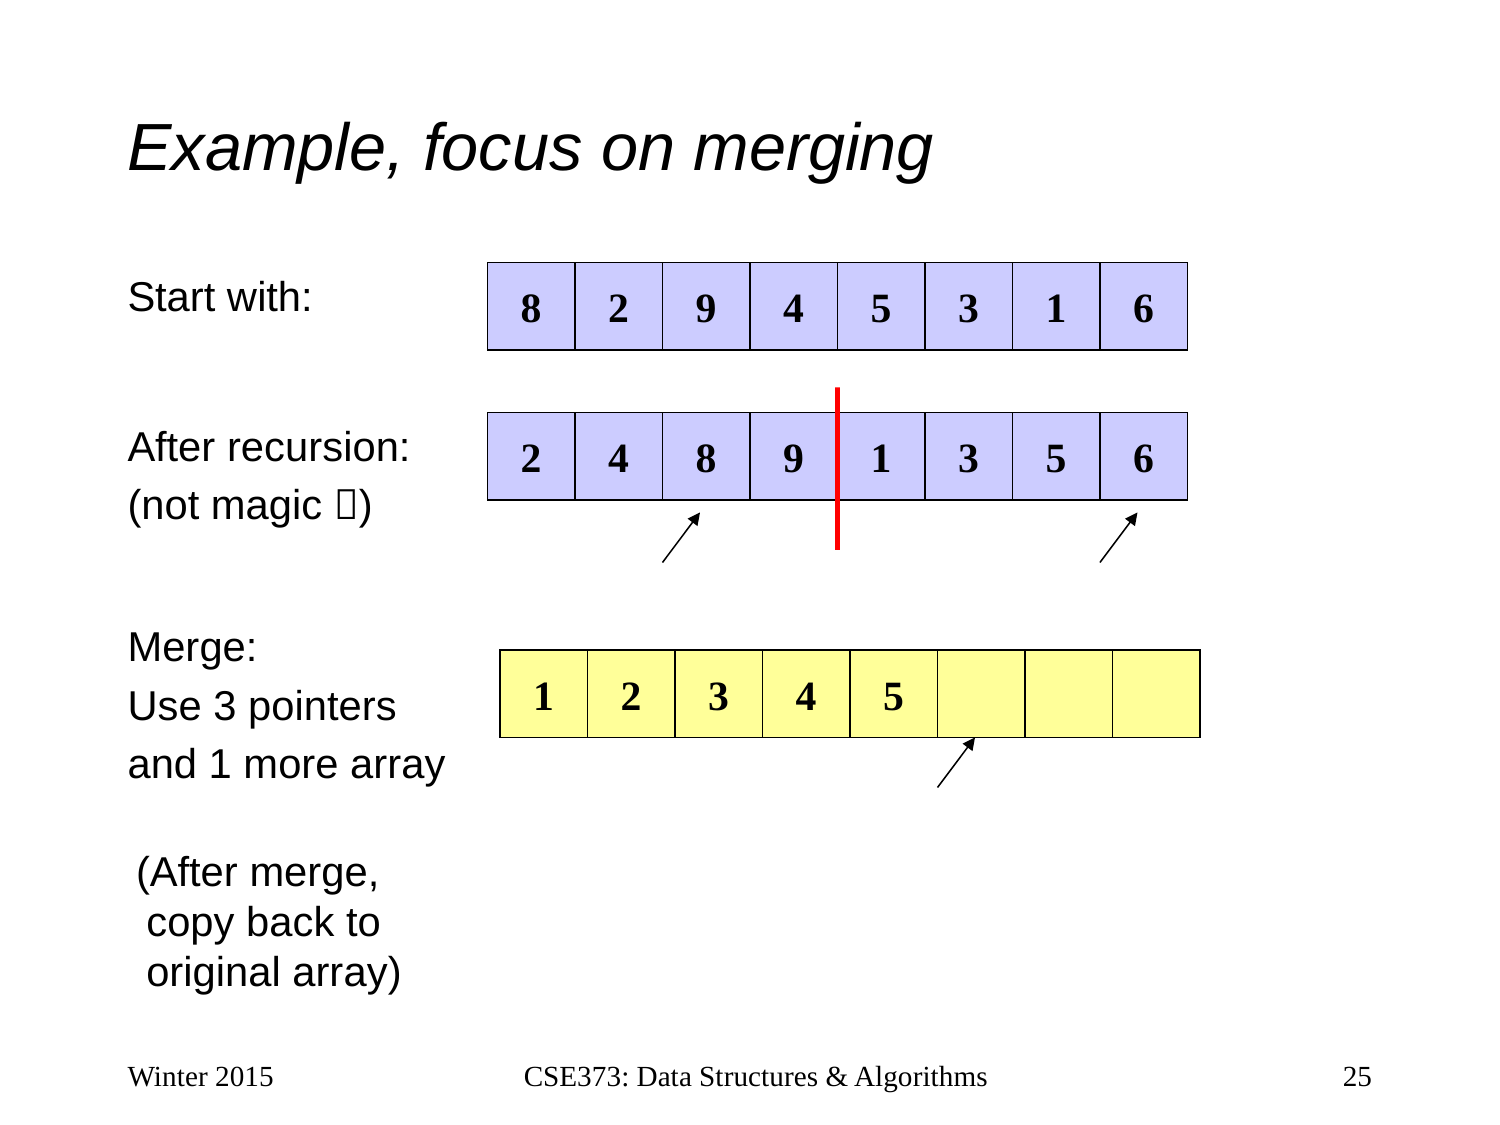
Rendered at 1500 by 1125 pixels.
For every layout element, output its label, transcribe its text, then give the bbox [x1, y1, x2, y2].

text_box 4 [749, 262, 837, 350]
text_box 2 [487, 412, 574, 500]
text_box After recursion: (not magic ) [112, 412, 475, 575]
text_box 4 [762, 649, 849, 738]
text_box 4 [574, 412, 662, 500]
list Start with: [112, 262, 351, 412]
text_box Merge: Use 3 pointers and 1 more array [112, 612, 475, 813]
text_box [1112, 649, 1200, 738]
text_box 9 [662, 262, 749, 350]
text_box 2 [574, 262, 662, 350]
text_box [1024, 649, 1112, 738]
text_box 6 [1099, 412, 1188, 500]
text_box [937, 649, 1024, 738]
text_box 8 [487, 262, 574, 350]
text_box 3 [924, 262, 1012, 350]
text_box 9 [749, 412, 837, 500]
text_box 1 [1012, 262, 1099, 350]
text_box [1099, 512, 1138, 563]
text_box 3 [674, 649, 762, 738]
text_box 3 [924, 412, 1012, 500]
text_box [662, 512, 700, 563]
text_box 5 [849, 649, 937, 738]
text_box 8 [662, 412, 749, 500]
text_box [937, 737, 976, 788]
text_box 1 [838, 412, 924, 500]
text_box 5 [837, 262, 924, 350]
text_box (After merge, copy back to original array) [74, 837, 438, 1038]
text_box 6 [1099, 262, 1188, 350]
slide_number 25 [1074, 1049, 1388, 1125]
title Example, focus on merging [112, 49, 1388, 238]
slide_number Winter 2015 [112, 1049, 426, 1125]
text_box 5 [1012, 412, 1099, 500]
footer CSE373: Data Structures & Algorithms [474, 1049, 1038, 1125]
text_box 2 [587, 649, 674, 738]
text_box 1 [499, 649, 587, 738]
